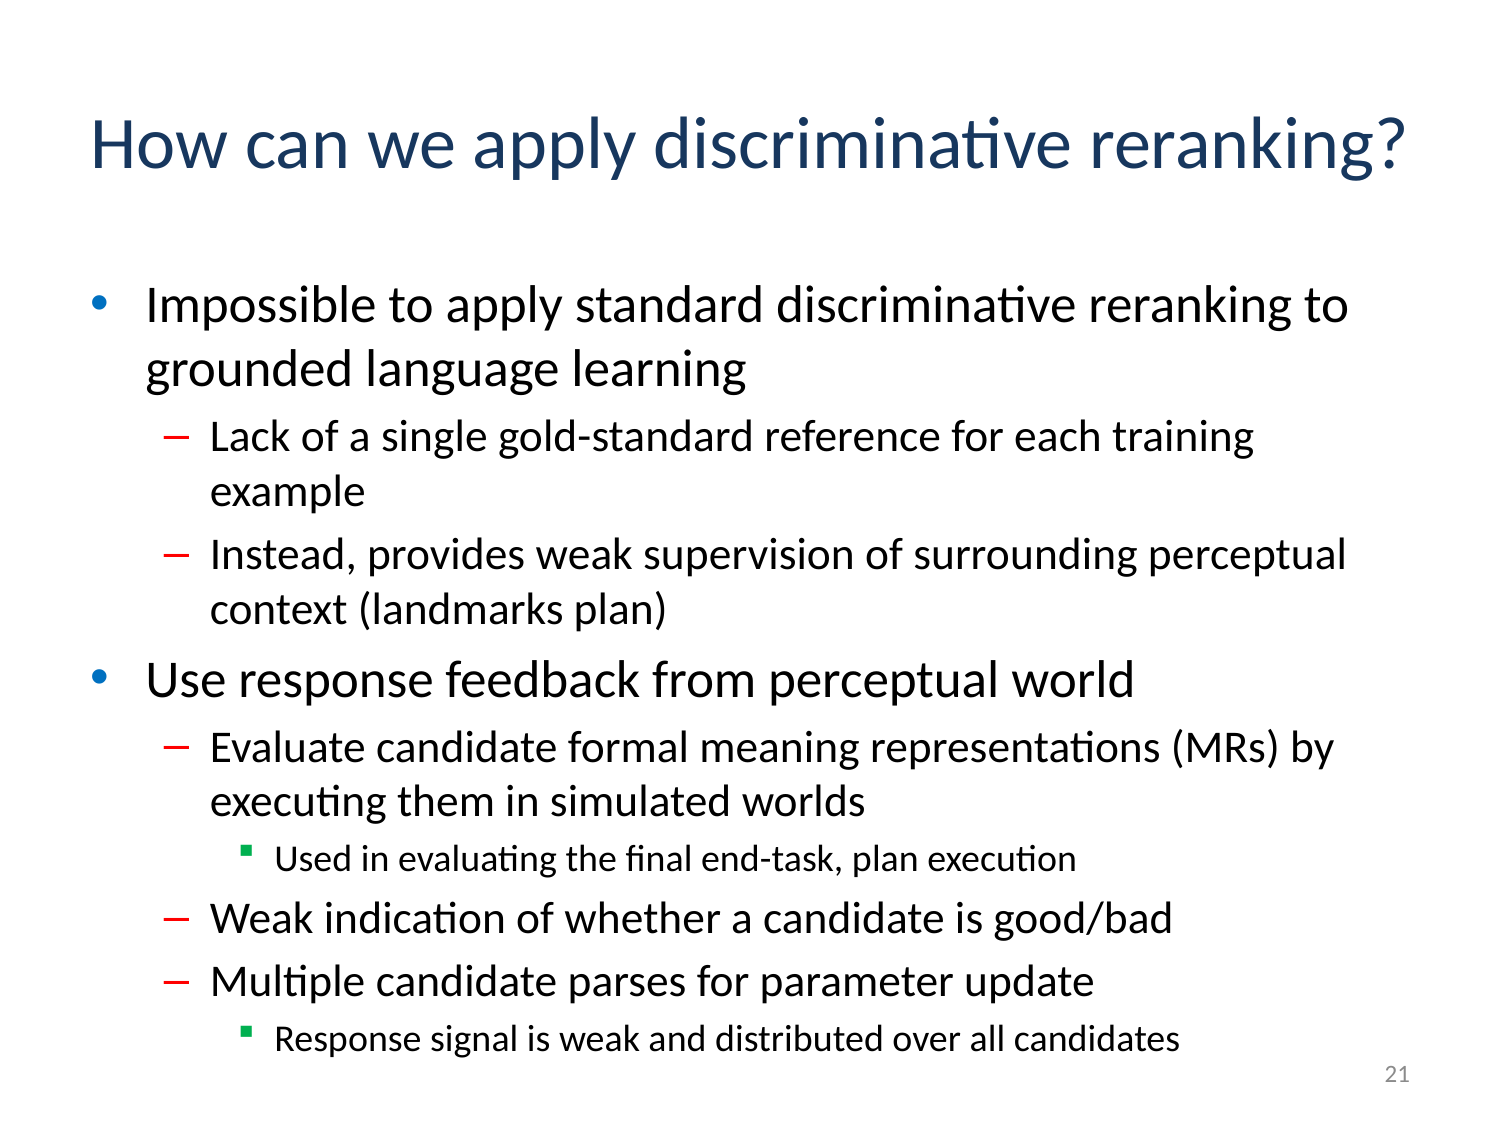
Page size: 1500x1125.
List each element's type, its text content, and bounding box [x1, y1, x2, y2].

title How can we apply discriminative reranking? [75, 45, 1425, 233]
slide_number 21 [1074, 1042, 1425, 1103]
list Impossible to apply standard discriminative reranking to grounded language learning Lack of a single gold-standard reference for each training example Instead, provides weak supervision of surrounding perceptual context (landmarks plan) Use response feedback from perceptual world Evaluate candidate formal meaning representations (MRs) by executing them in simulated worlds Used in evaluating the final end-task, plan execution Weak indication of whether a candidate is good/bad Multiple candidate parses for parameter update Response signal is weak and distributed over all candidates [75, 262, 1425, 1071]
